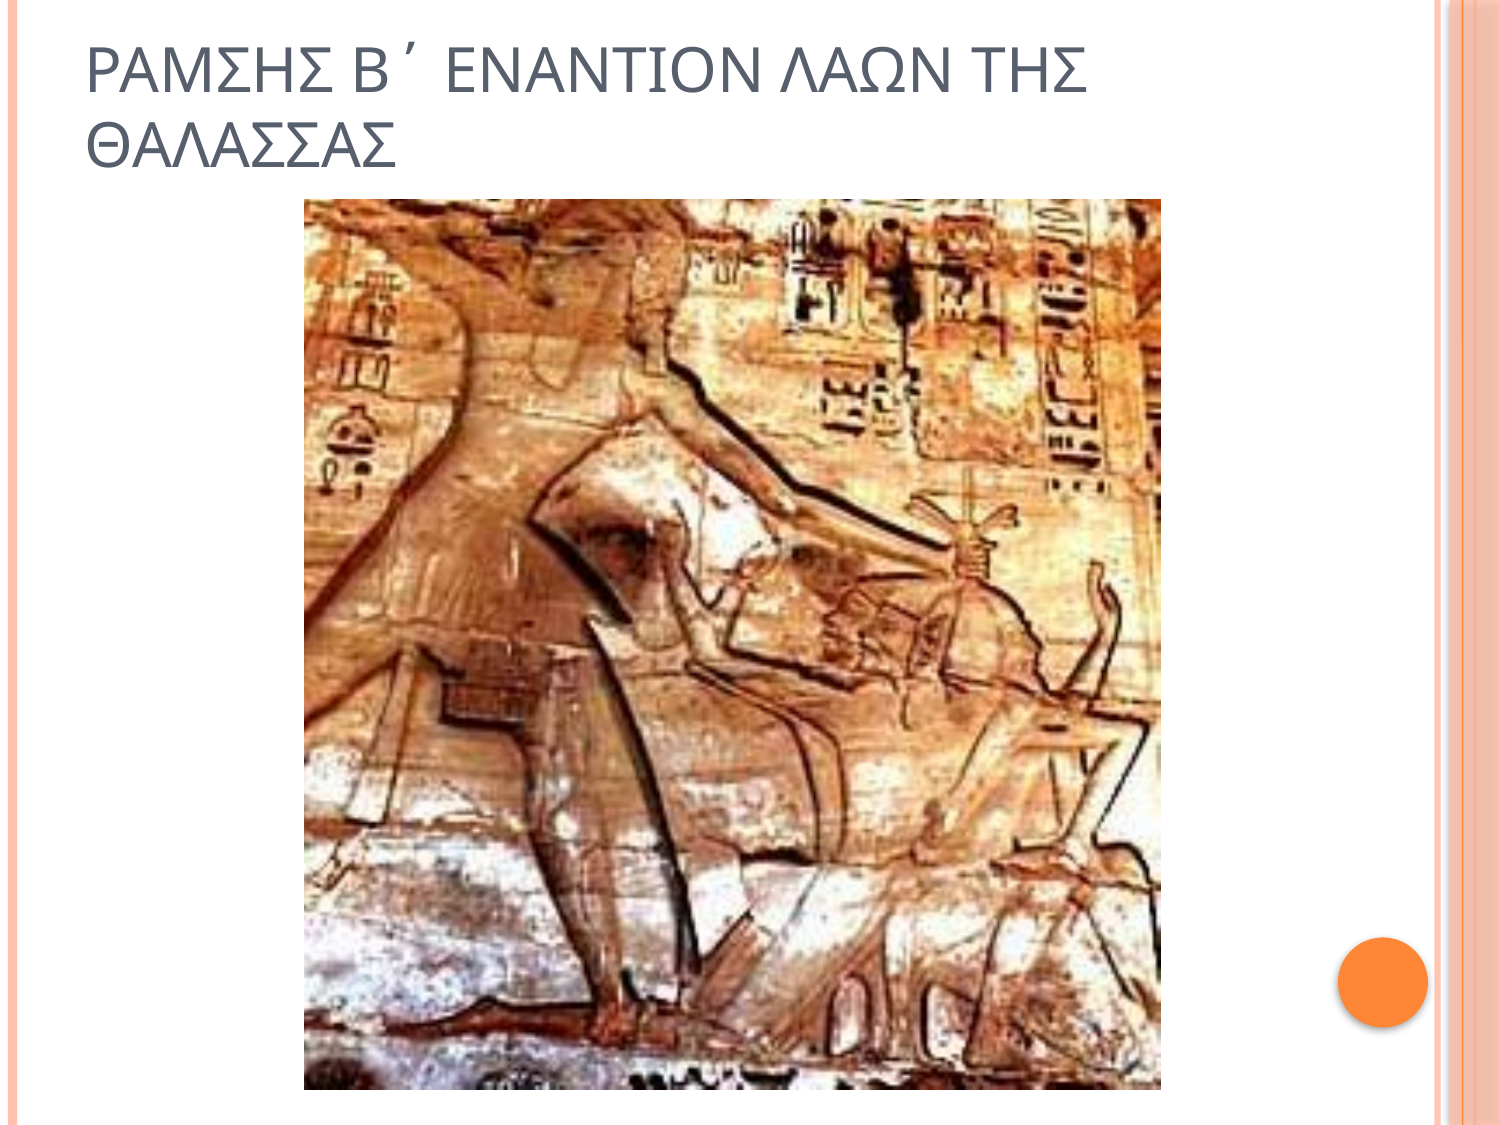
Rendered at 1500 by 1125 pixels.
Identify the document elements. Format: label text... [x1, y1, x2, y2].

title Ραμσησ β΄ εναντιον λαων τησ θαλασσασ [70, 0, 1296, 188]
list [304, 198, 1161, 1090]
